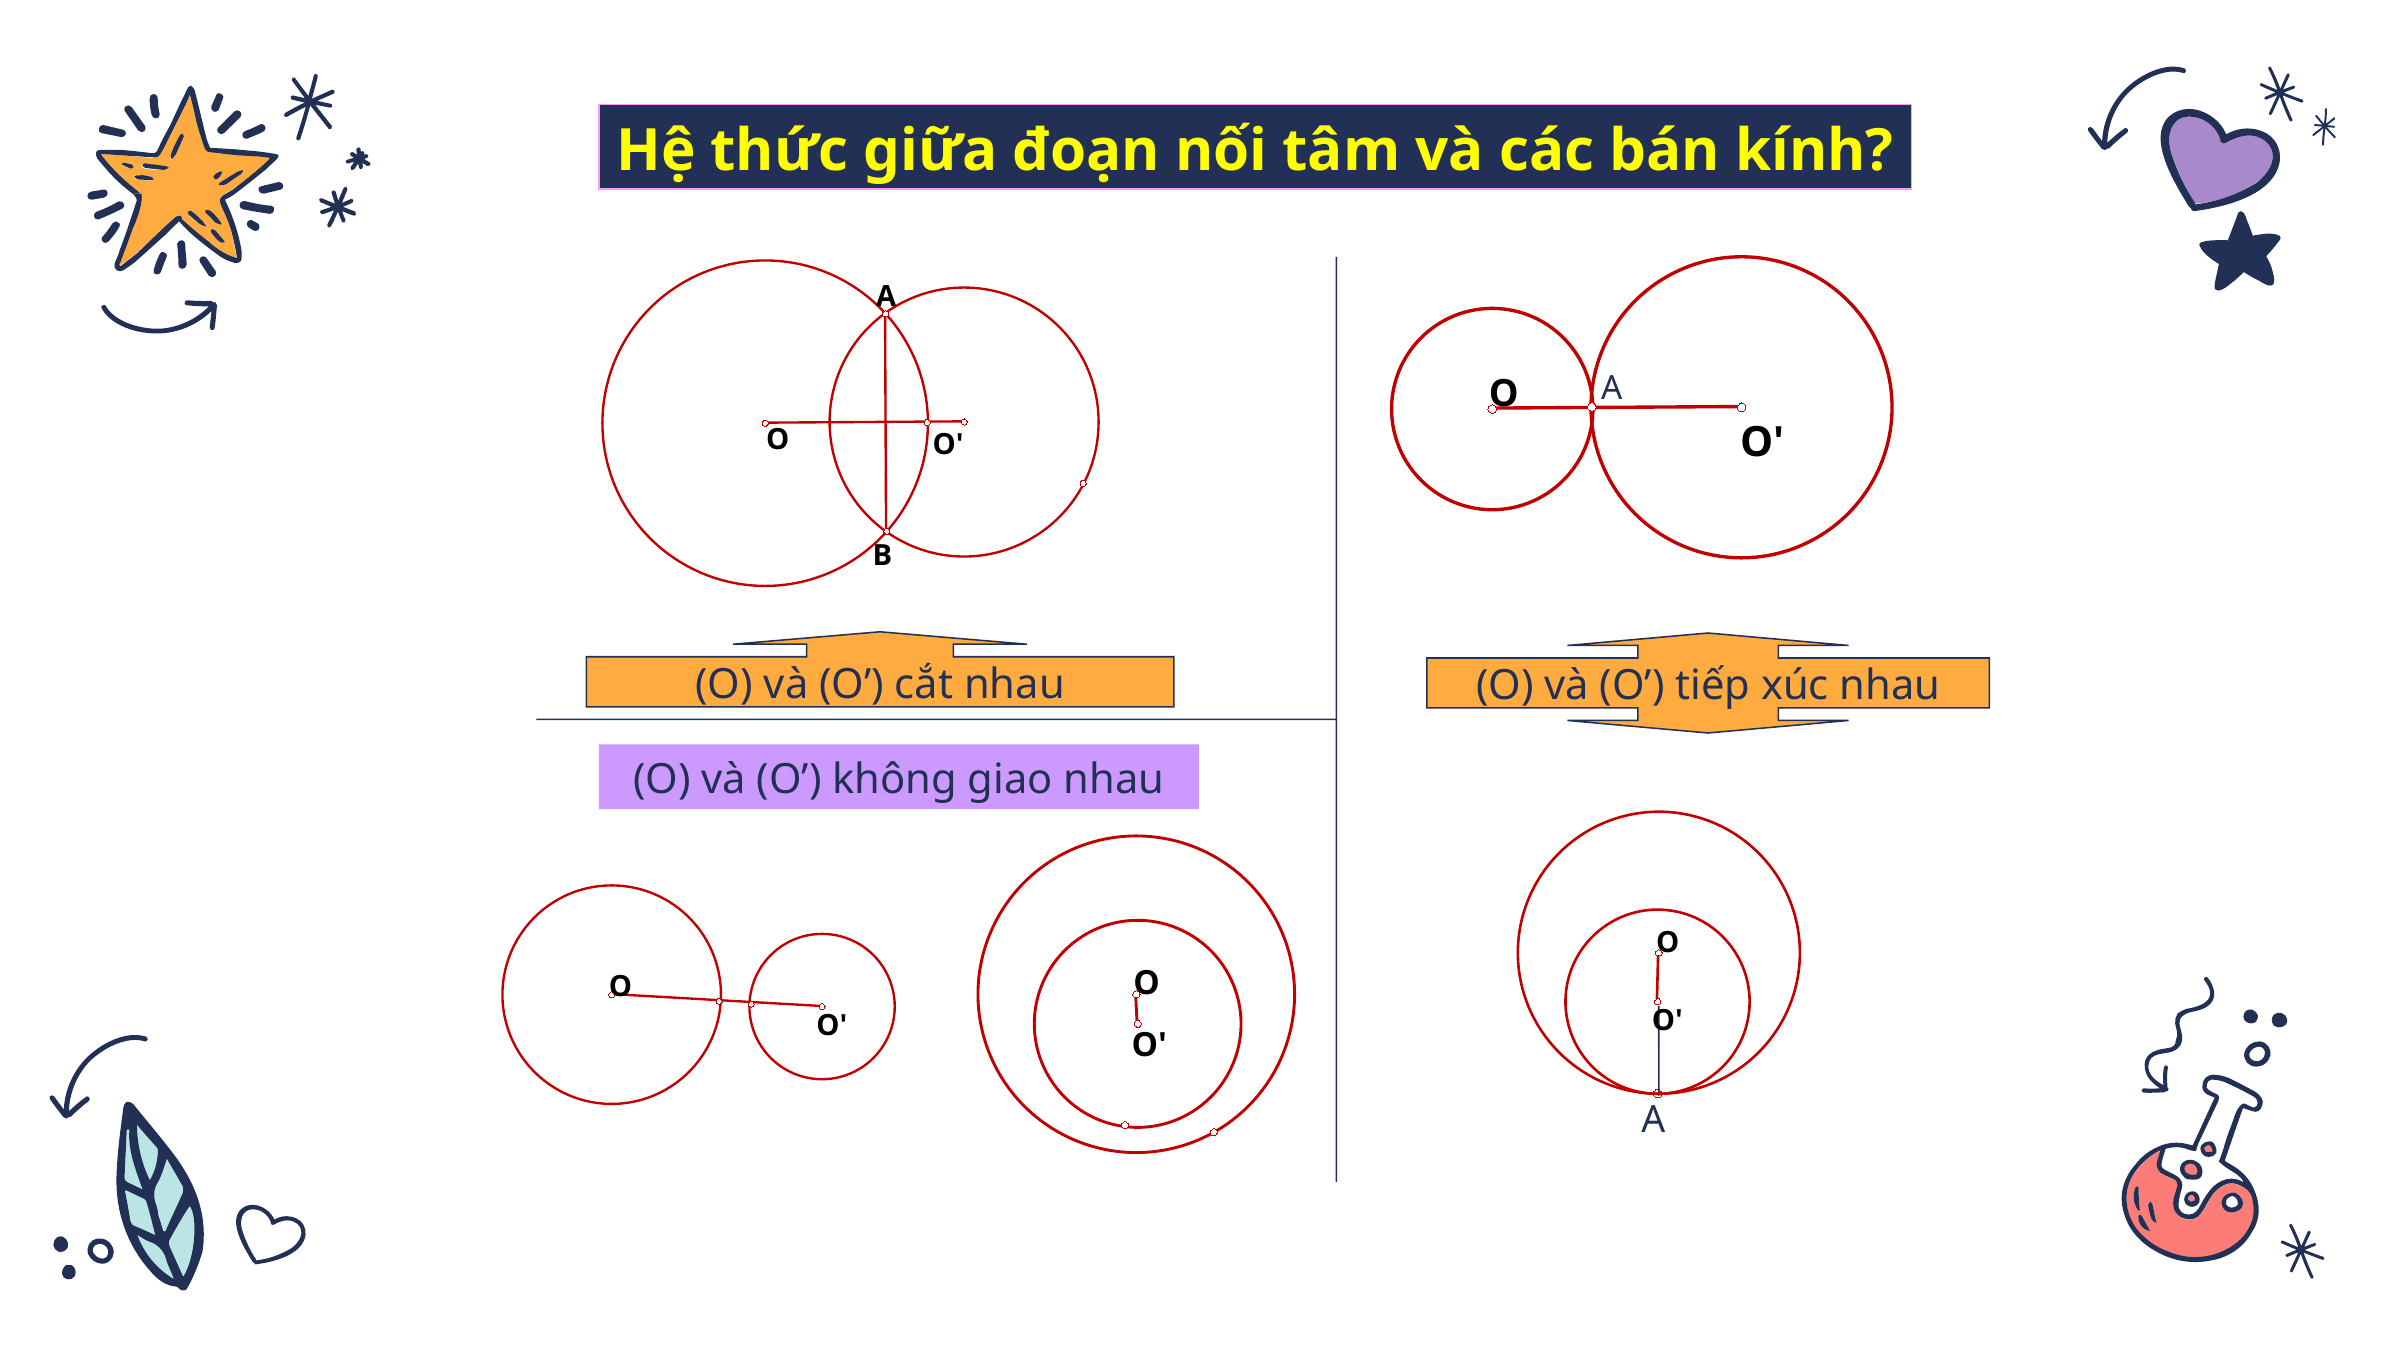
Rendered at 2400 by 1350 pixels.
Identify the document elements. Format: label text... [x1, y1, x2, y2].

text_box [973, 831, 1300, 1157]
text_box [1513, 807, 1804, 1099]
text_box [498, 881, 899, 1108]
text_box (O) và (O’) cắt nhau [586, 631, 1174, 707]
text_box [1391, 256, 1893, 559]
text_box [598, 256, 1103, 590]
text_box (O) và (O’) không giao nhau [598, 744, 1199, 810]
text_box A [1626, 1107, 1715, 1147]
text_box (O) và (O’) tiếp xúc nhau [1426, 633, 1990, 733]
text_box Hệ thức giữa đoạn nối tâm và các bán kính? [598, 104, 1912, 190]
